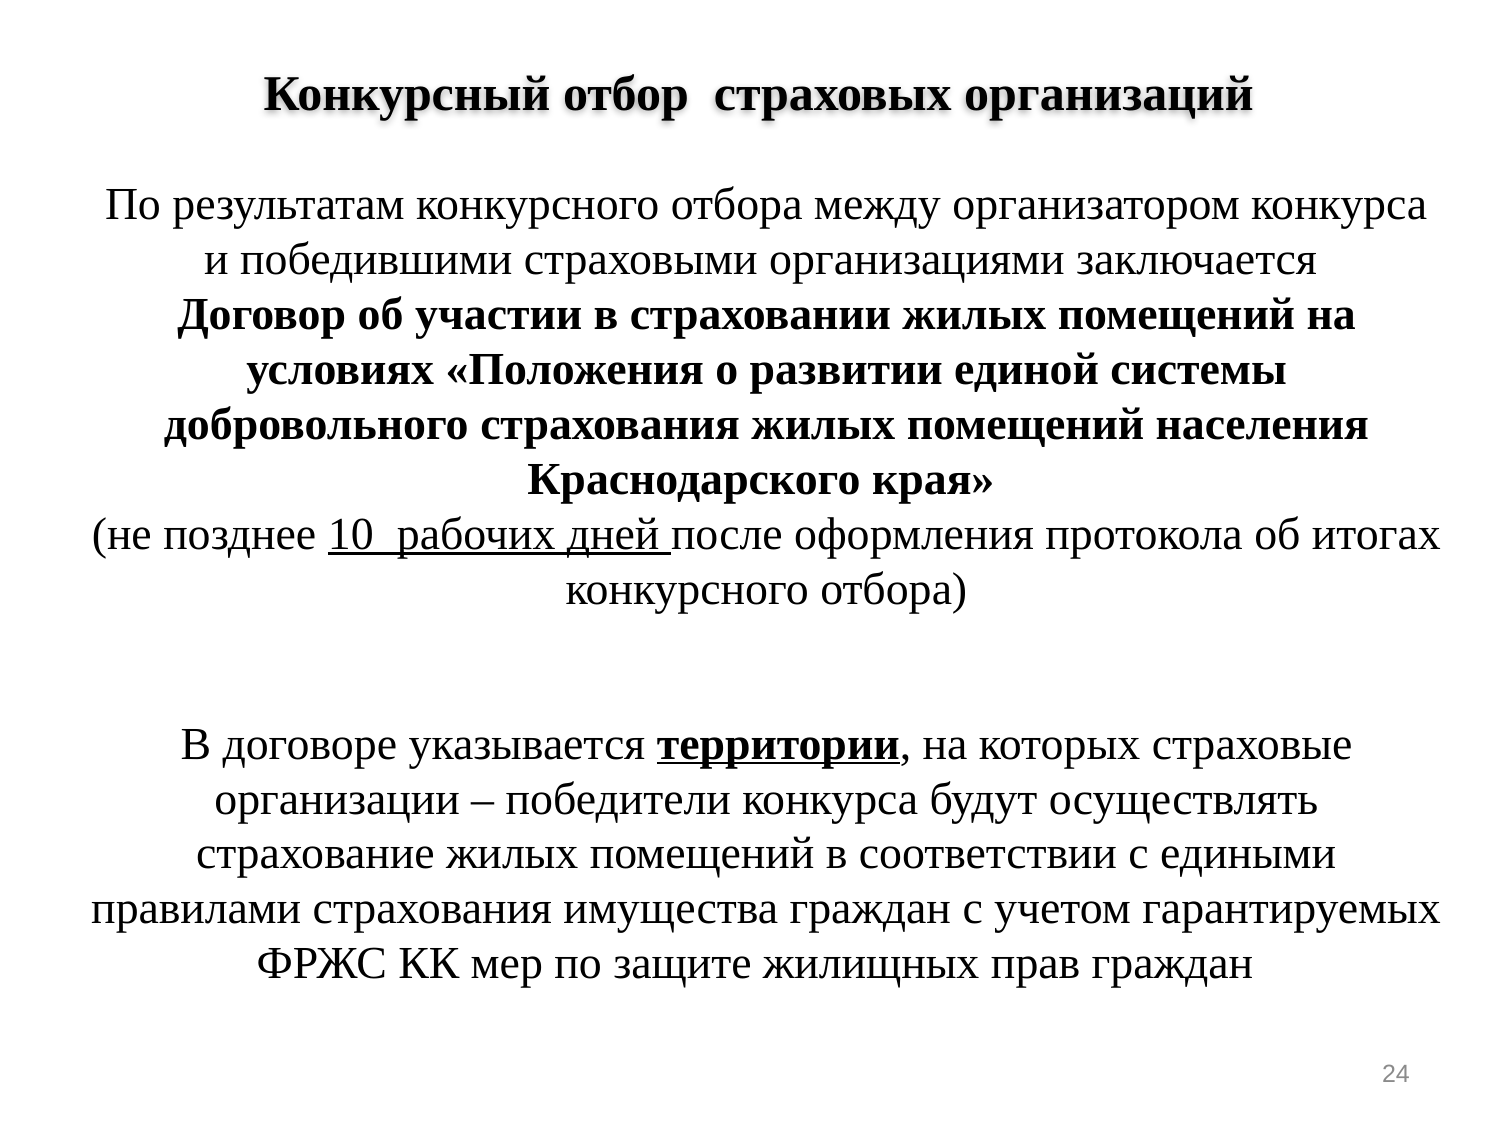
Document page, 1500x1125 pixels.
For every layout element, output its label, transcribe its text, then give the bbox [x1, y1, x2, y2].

text_box По результатам конкурсного отбора между организатором конкурса и победившими страховыми организациями заключается Договор об участии в страховании жилых помещений на условиях «Положения о развитии единой системы добровольного страхования жилых помещений населения Краснодарского края» (не позднее 10 рабочих дней после оформления протокола об итогах конкурсного отбора) В договоре указывается территории, на которых страховые организации – победители конкурса будут осуществлять страхование жилых помещений в соответствии с едиными правилами страхования имущества граждан с учетом гарантируемых ФРЖС КК мер по защите жилищных прав граждан [74, 153, 1459, 1101]
title Конкурсный отбор страховых организаций [72, 54, 1445, 126]
